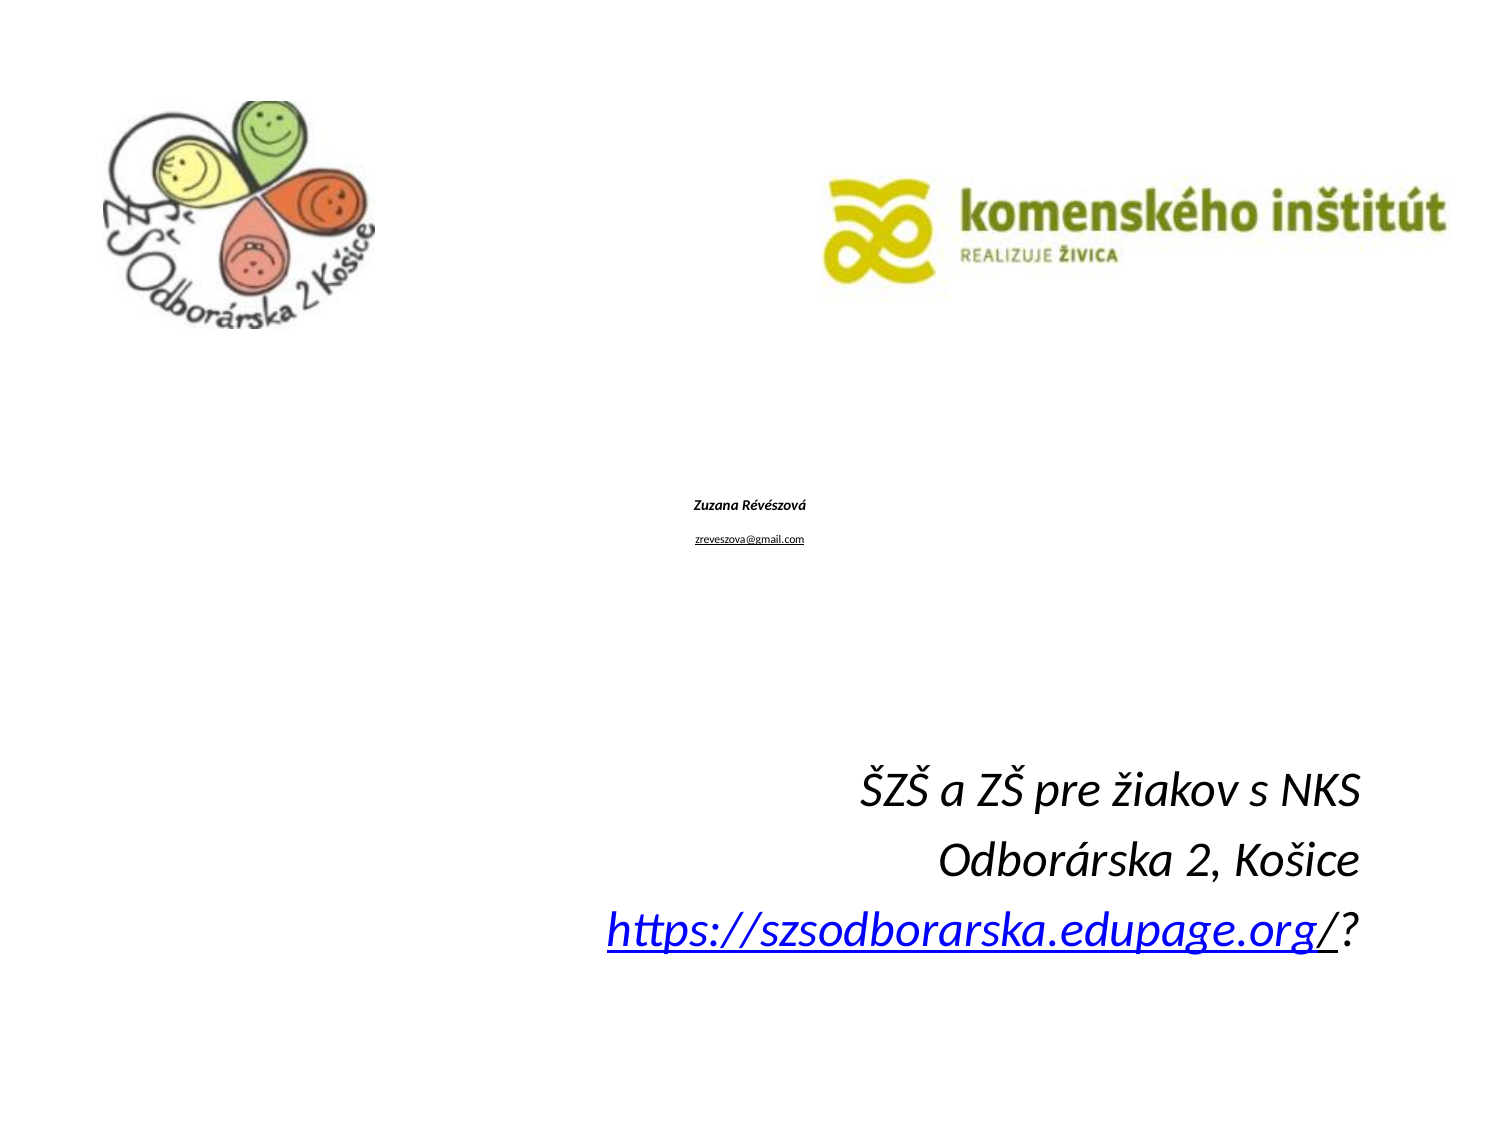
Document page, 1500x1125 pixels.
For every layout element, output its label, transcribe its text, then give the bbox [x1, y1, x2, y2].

picture [100, 101, 385, 362]
subtitle ŠZŠ a ZŠ pre žiakov s NKS Odborárska 2, Košice https://szsodborarska.edupage.org/? [225, 538, 1376, 1071]
picture [773, 101, 1486, 350]
title Zuzana Révészová zreveszova@gmail.com [76, 432, 1424, 591]
